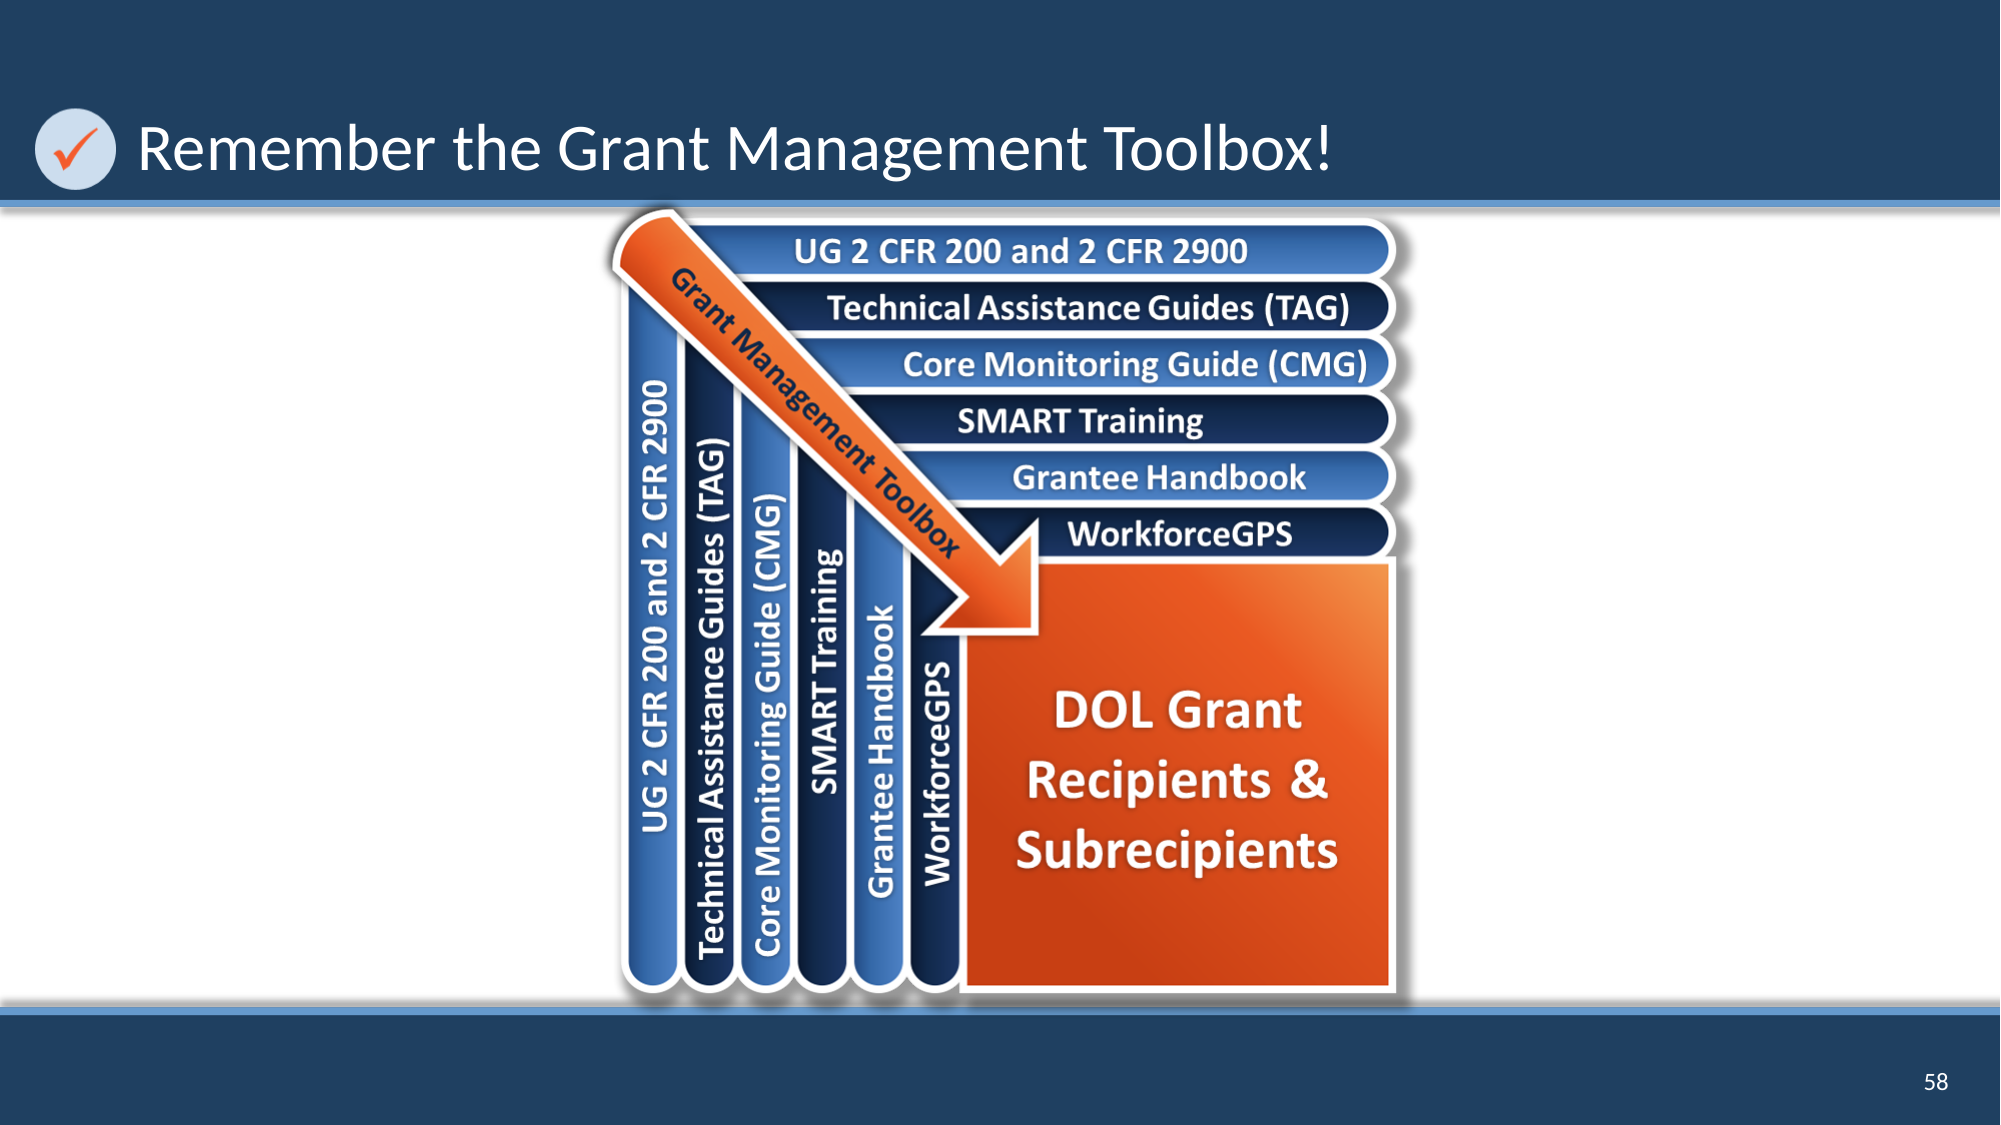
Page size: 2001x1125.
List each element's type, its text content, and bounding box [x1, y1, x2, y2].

slide_number 58 [1514, 1050, 1965, 1111]
title Remember the Grant Management Toolbox! [122, 11, 1987, 193]
picture [0, 0, 2000, 1125]
